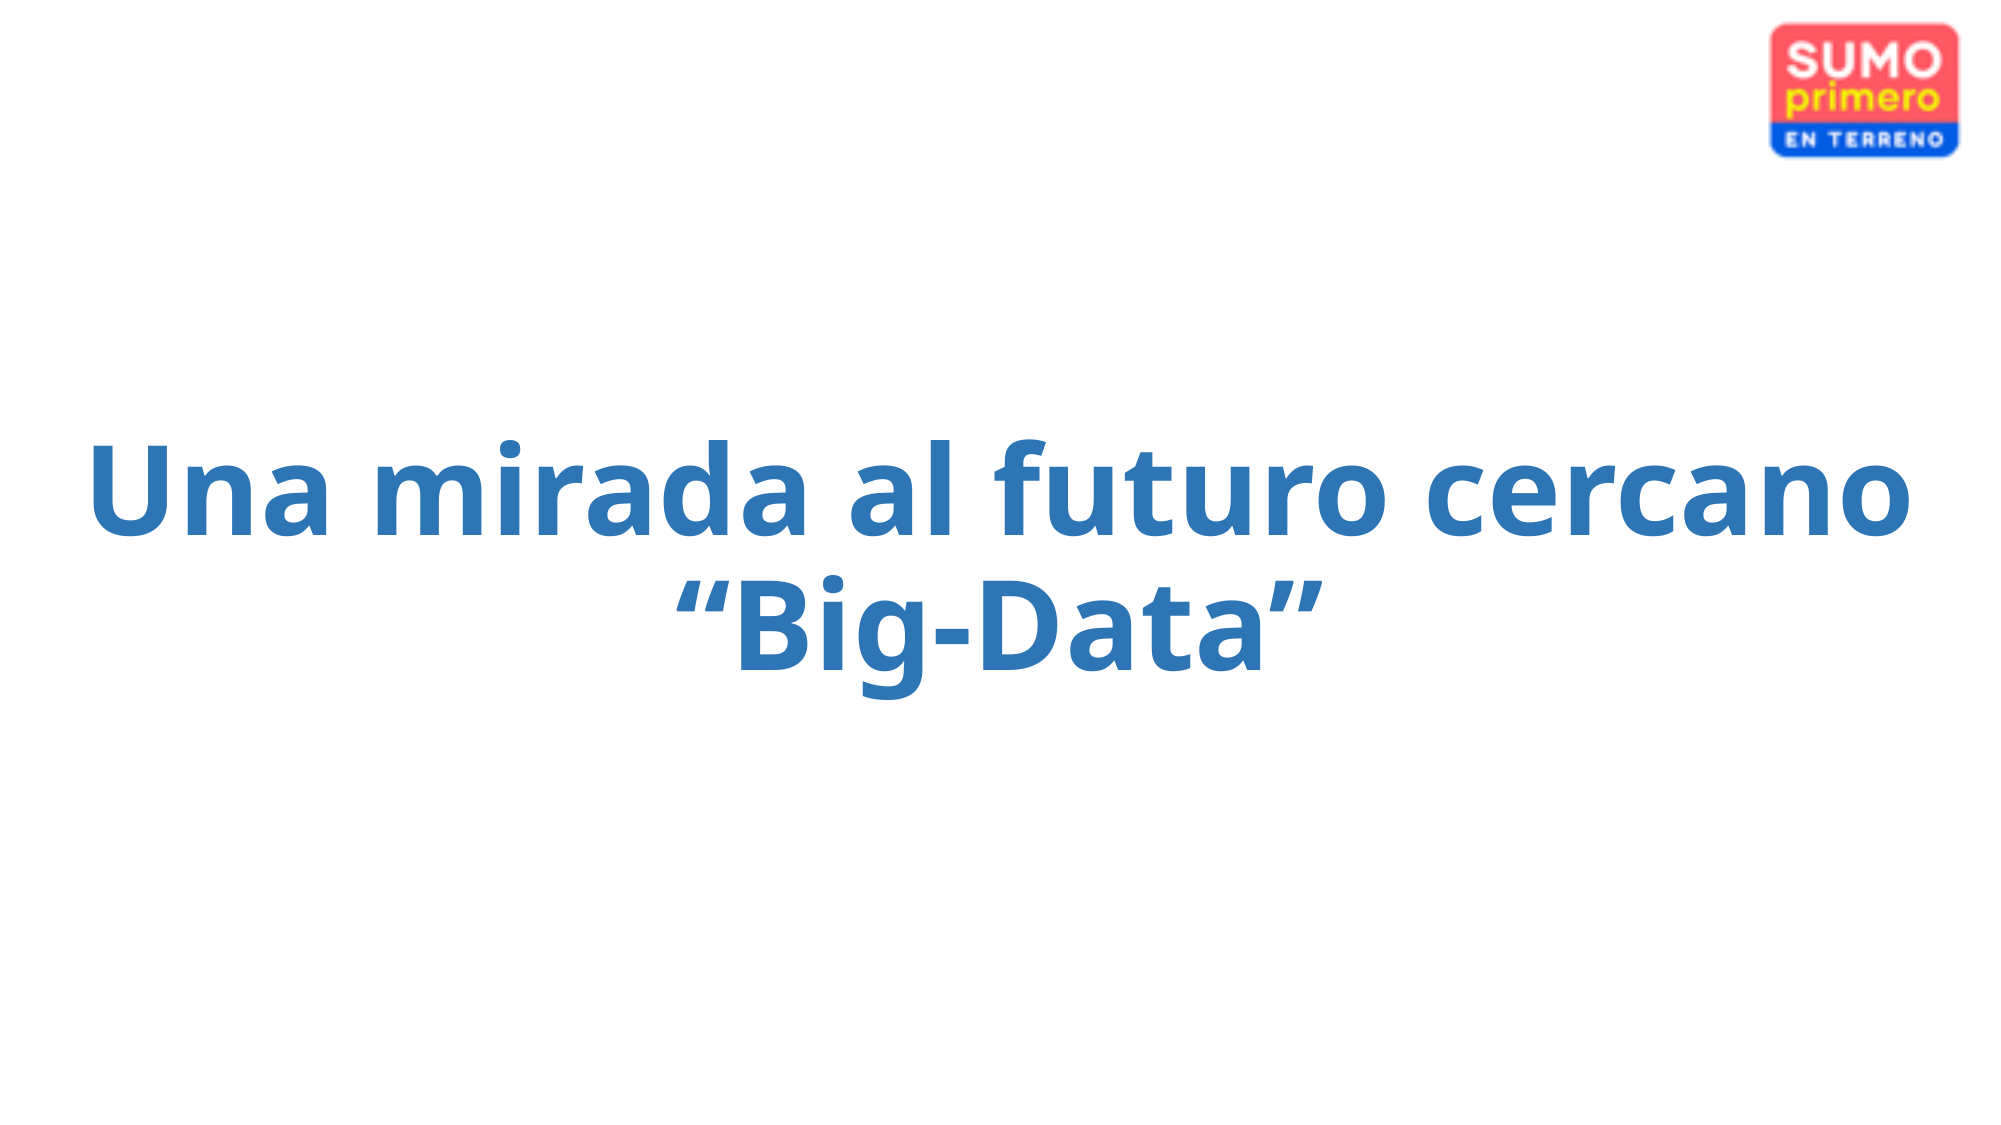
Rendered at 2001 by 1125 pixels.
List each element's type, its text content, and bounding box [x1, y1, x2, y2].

picture [1764, 17, 1968, 170]
title Una mirada al futuro cercano “Big-Data” [0, 0, 2000, 1125]
